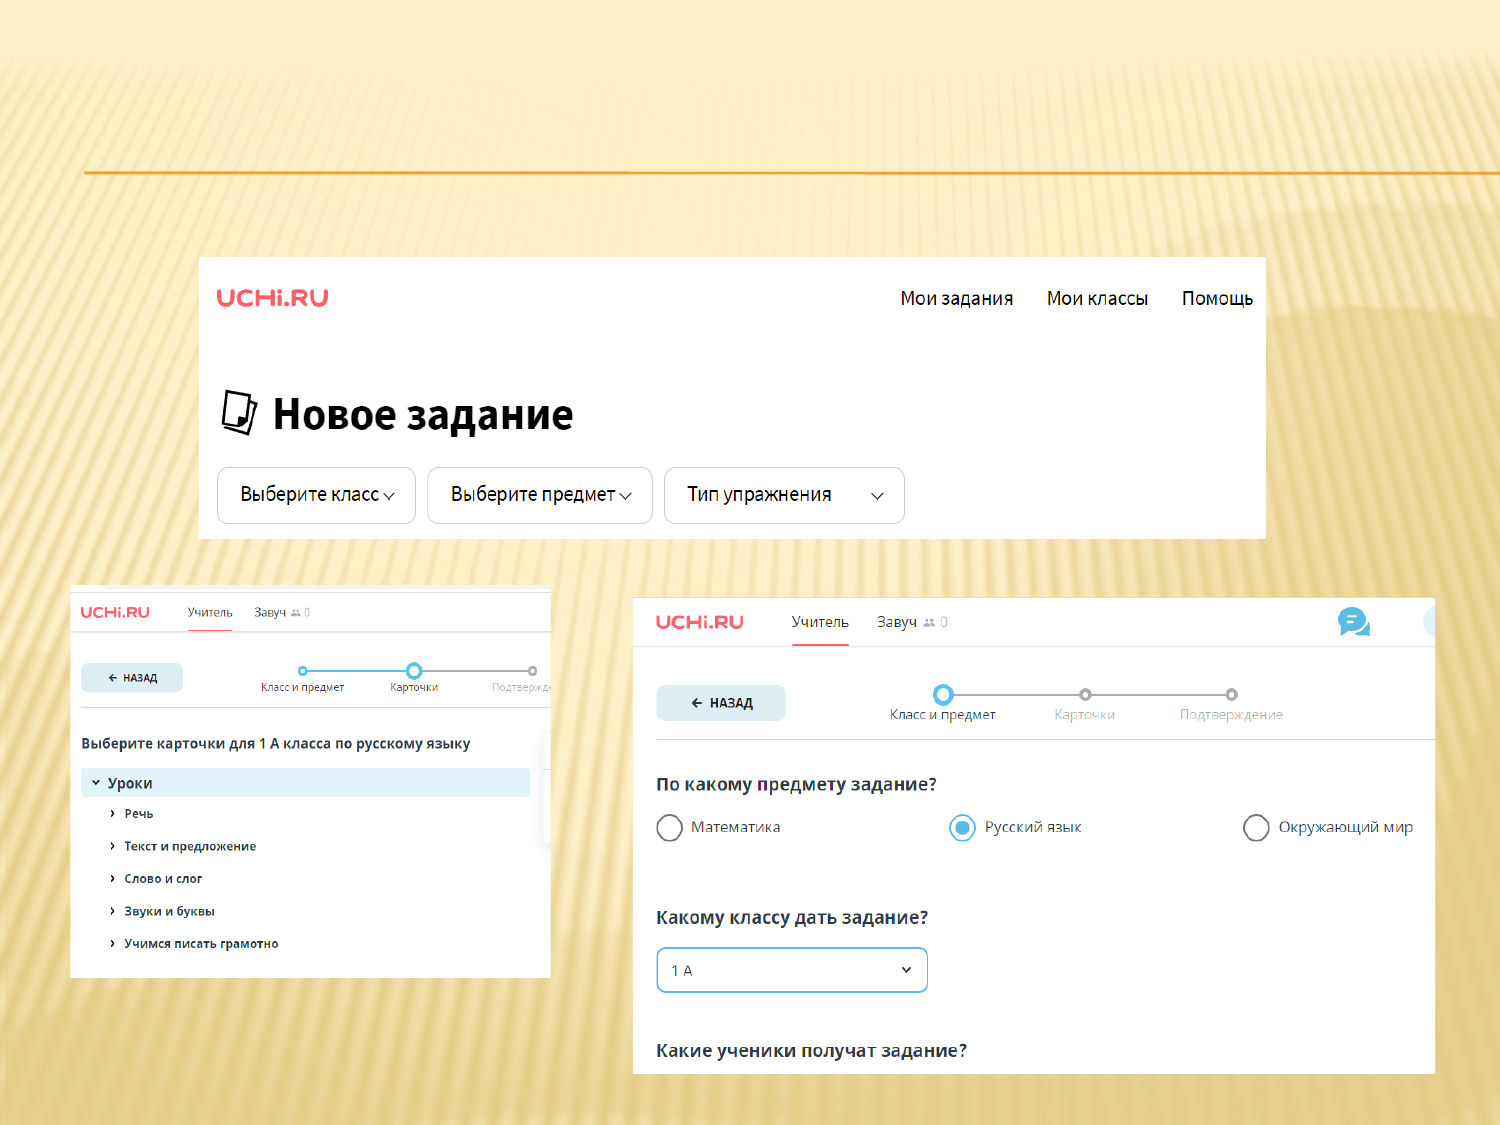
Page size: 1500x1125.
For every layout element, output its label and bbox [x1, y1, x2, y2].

picture [632, 597, 1436, 1074]
picture [198, 257, 1266, 540]
picture [69, 585, 552, 979]
